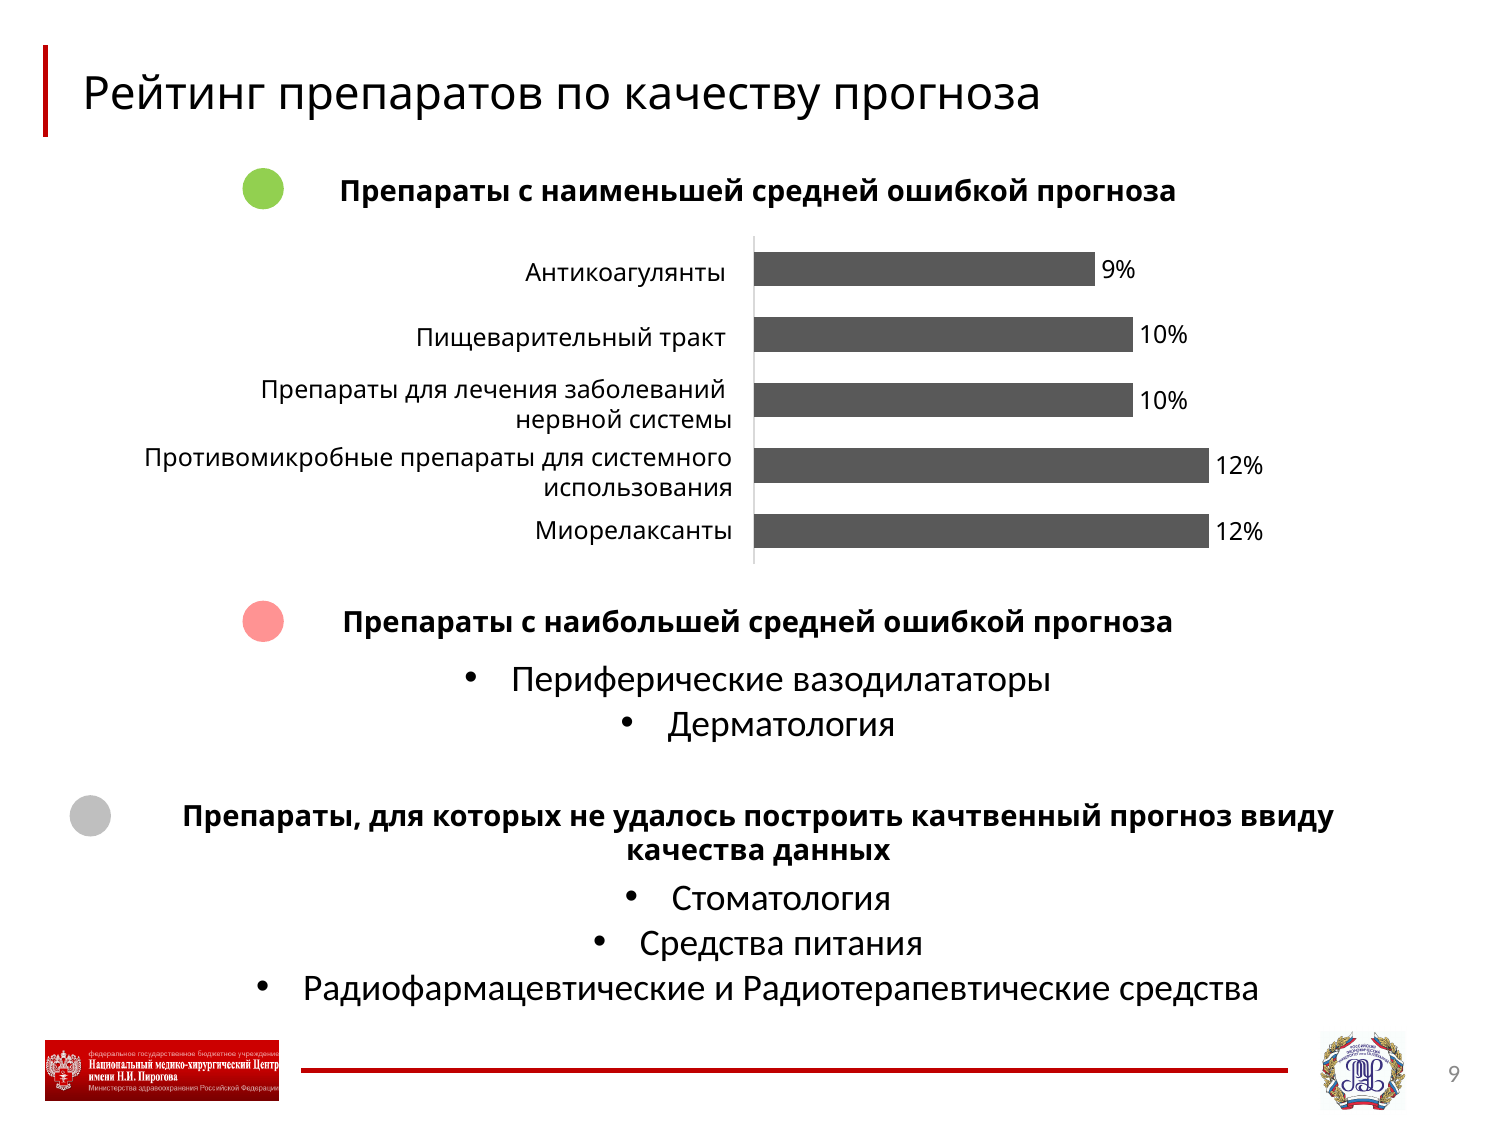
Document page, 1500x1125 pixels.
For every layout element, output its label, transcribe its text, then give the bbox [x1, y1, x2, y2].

picture [45, 1040, 279, 1101]
text_box Препараты, для которых не удалось построить качтвенный прогноз ввиду качества данных [101, 789, 1416, 875]
text_box [240, 598, 286, 645]
picture [1318, 1026, 1407, 1115]
text_box Препараты с наименьшей средней ошибкой прогноза [101, 164, 1416, 215]
text_box [67, 793, 114, 839]
text_box Препараты с наибольшей средней ошибкой прогноза [101, 596, 1416, 646]
slide_number 9 [1407, 1042, 1476, 1103]
text_box Периферические вазодилататоры Дерматология [383, 646, 1134, 752]
text_box Стоматология Средства питания Радиофармацевтические и Радиотерапевтические средства [231, 866, 1286, 1016]
text_box [240, 165, 286, 212]
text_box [33, 224, 1286, 576]
title Рейтинг препаратов по качеству прогноза [67, 45, 1425, 137]
